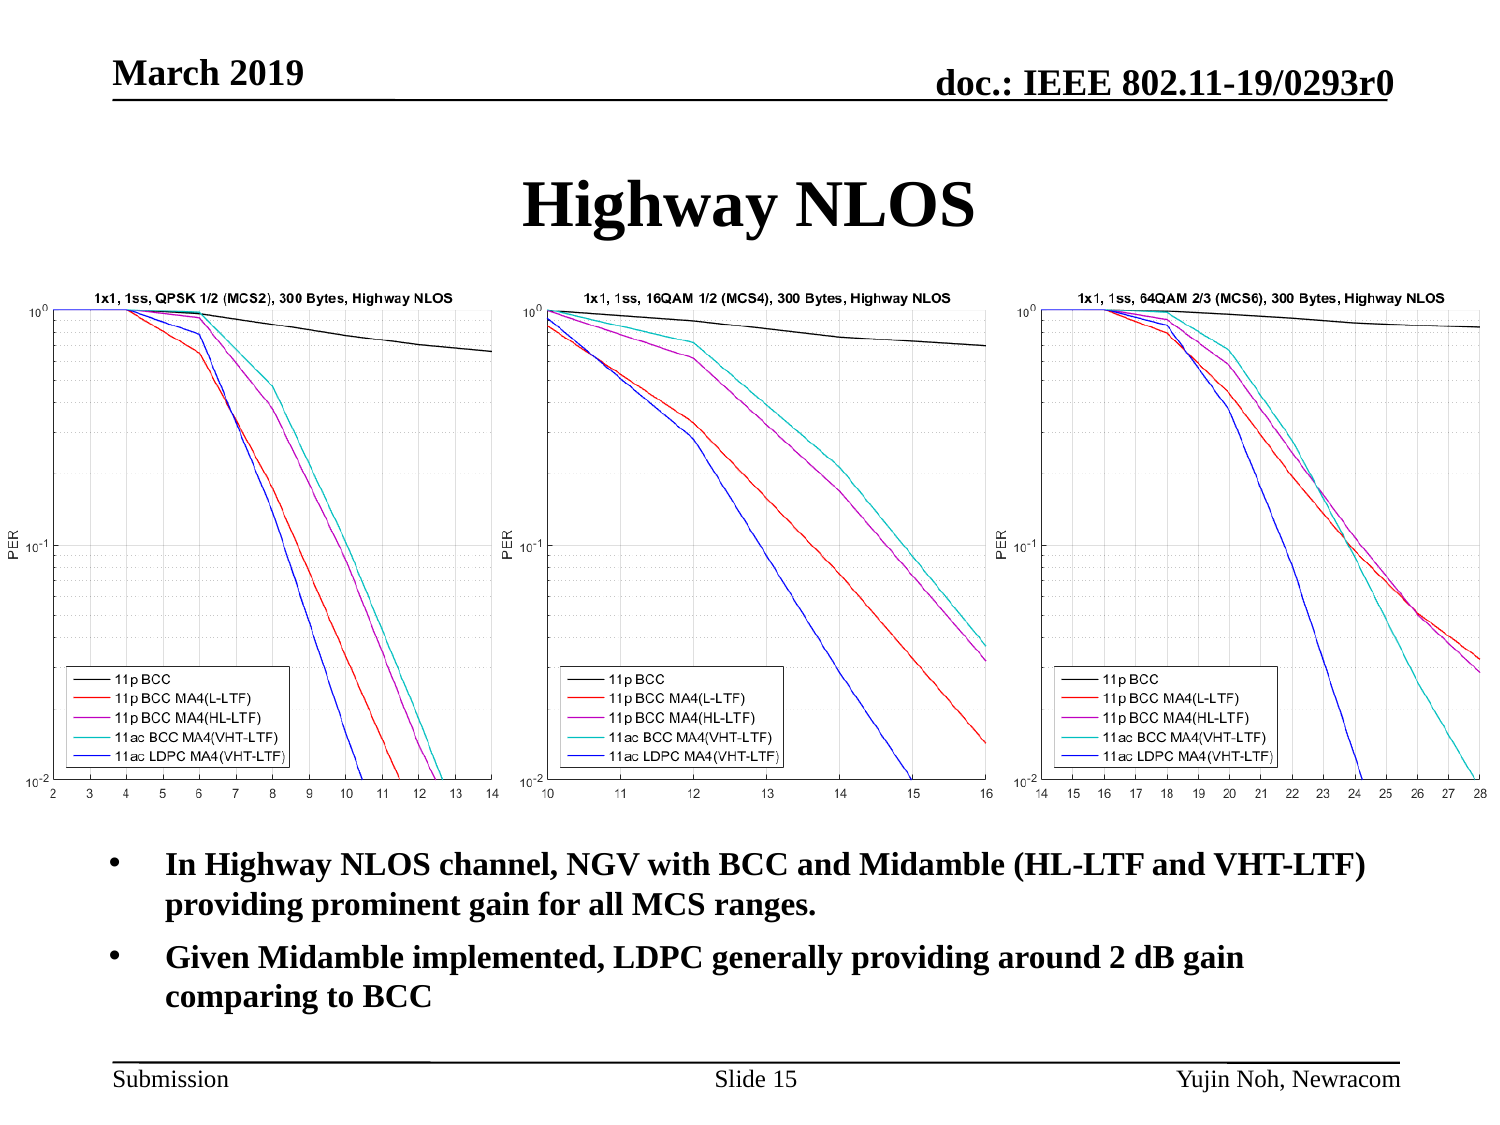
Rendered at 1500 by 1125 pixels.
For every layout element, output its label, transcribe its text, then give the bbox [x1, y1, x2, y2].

slide_number Slide 15 [712, 1061, 800, 1123]
text_box In Highway NLOS channel, NGV with BCC and Midamble (HL-LTF and VHT-LTF) providing prominent gain for all MCS ranges. Given Midamble implemented, LDPC generally providing around 2 dB gain comparing to BCC [93, 851, 1419, 1039]
title Highway NLOS [112, 112, 1388, 264]
footer Yujin Noh, Newracom [878, 1061, 1402, 1093]
picture [0, 266, 1500, 843]
